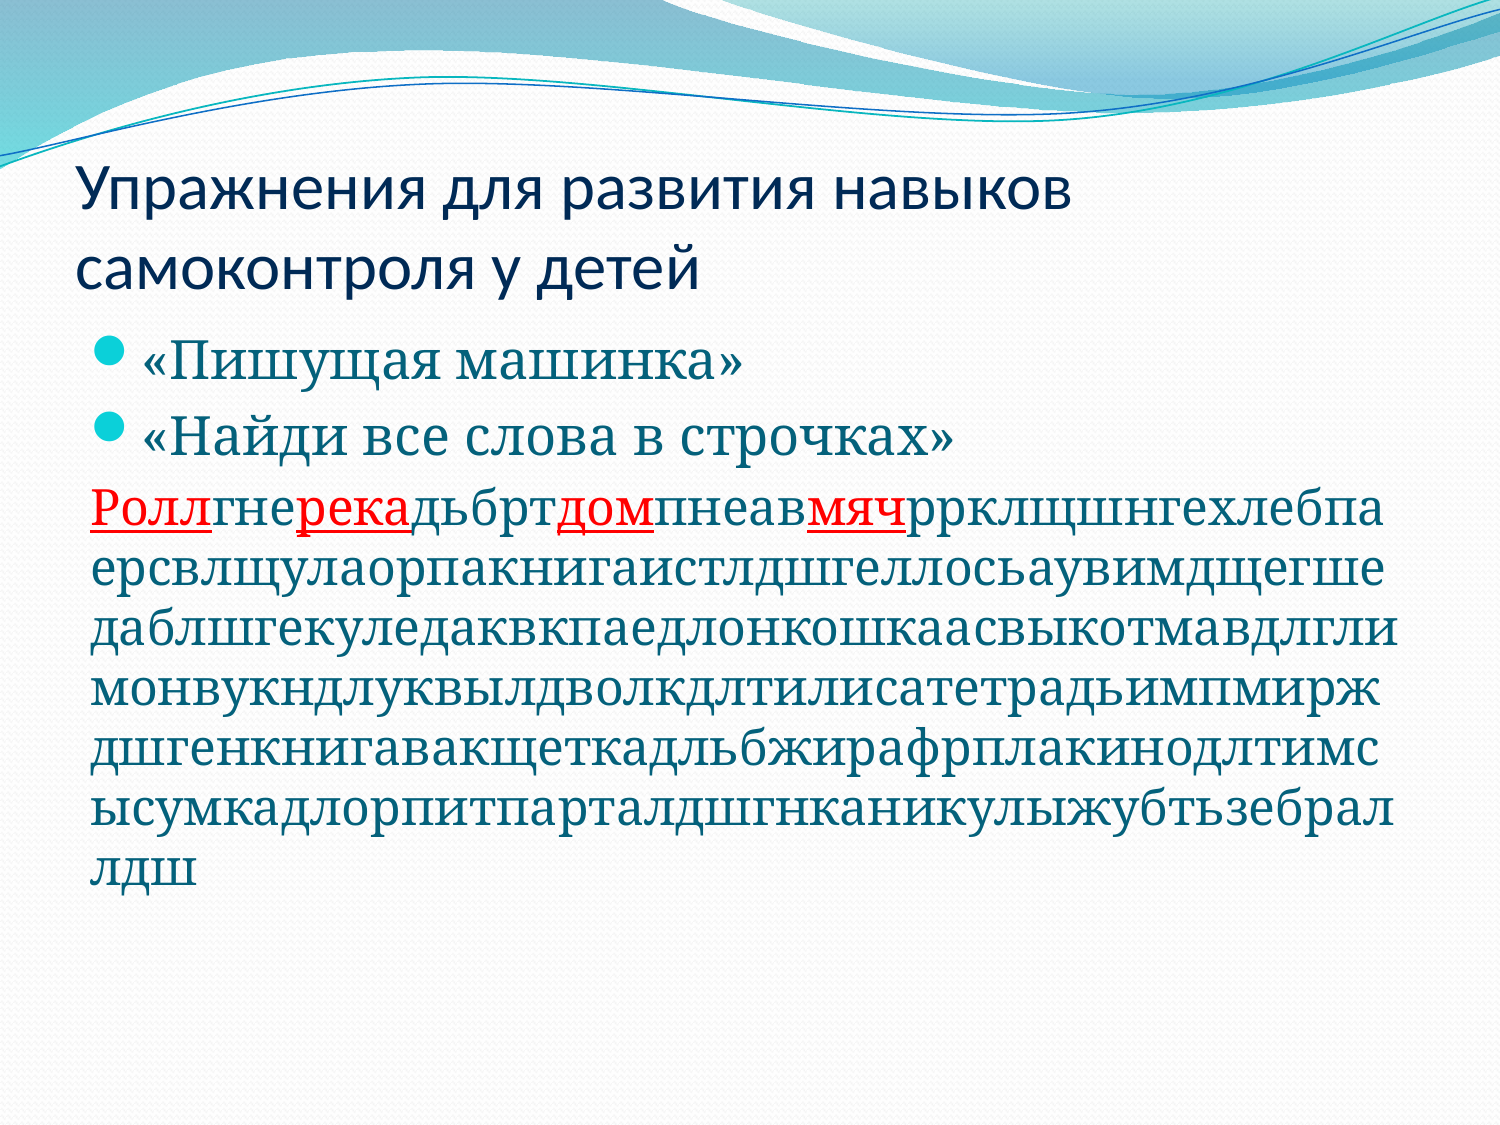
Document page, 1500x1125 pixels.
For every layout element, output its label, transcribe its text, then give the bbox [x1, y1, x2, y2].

list «Пишущая машинка» «Найди все слова в строчках» Роллгнерекадьбртдомпнеавмячррклщшнгехлебпаерсвлщулаорпакнигаистлдшгеллосьаувимдщегшедаблшгекуледаквкпаедлонкошкаасвыкотмавдлглимонвукндлуквылдволкдлтилисатетрадьимпмирждшгенкнигавакщеткадльбжирафрплакинодлтимсысумкадлорпитпарталдшгнканикулыжубтьзебраллдш [74, 317, 1426, 1038]
title Упражнения для развития навыков самоконтроля у детей [74, 115, 1426, 304]
